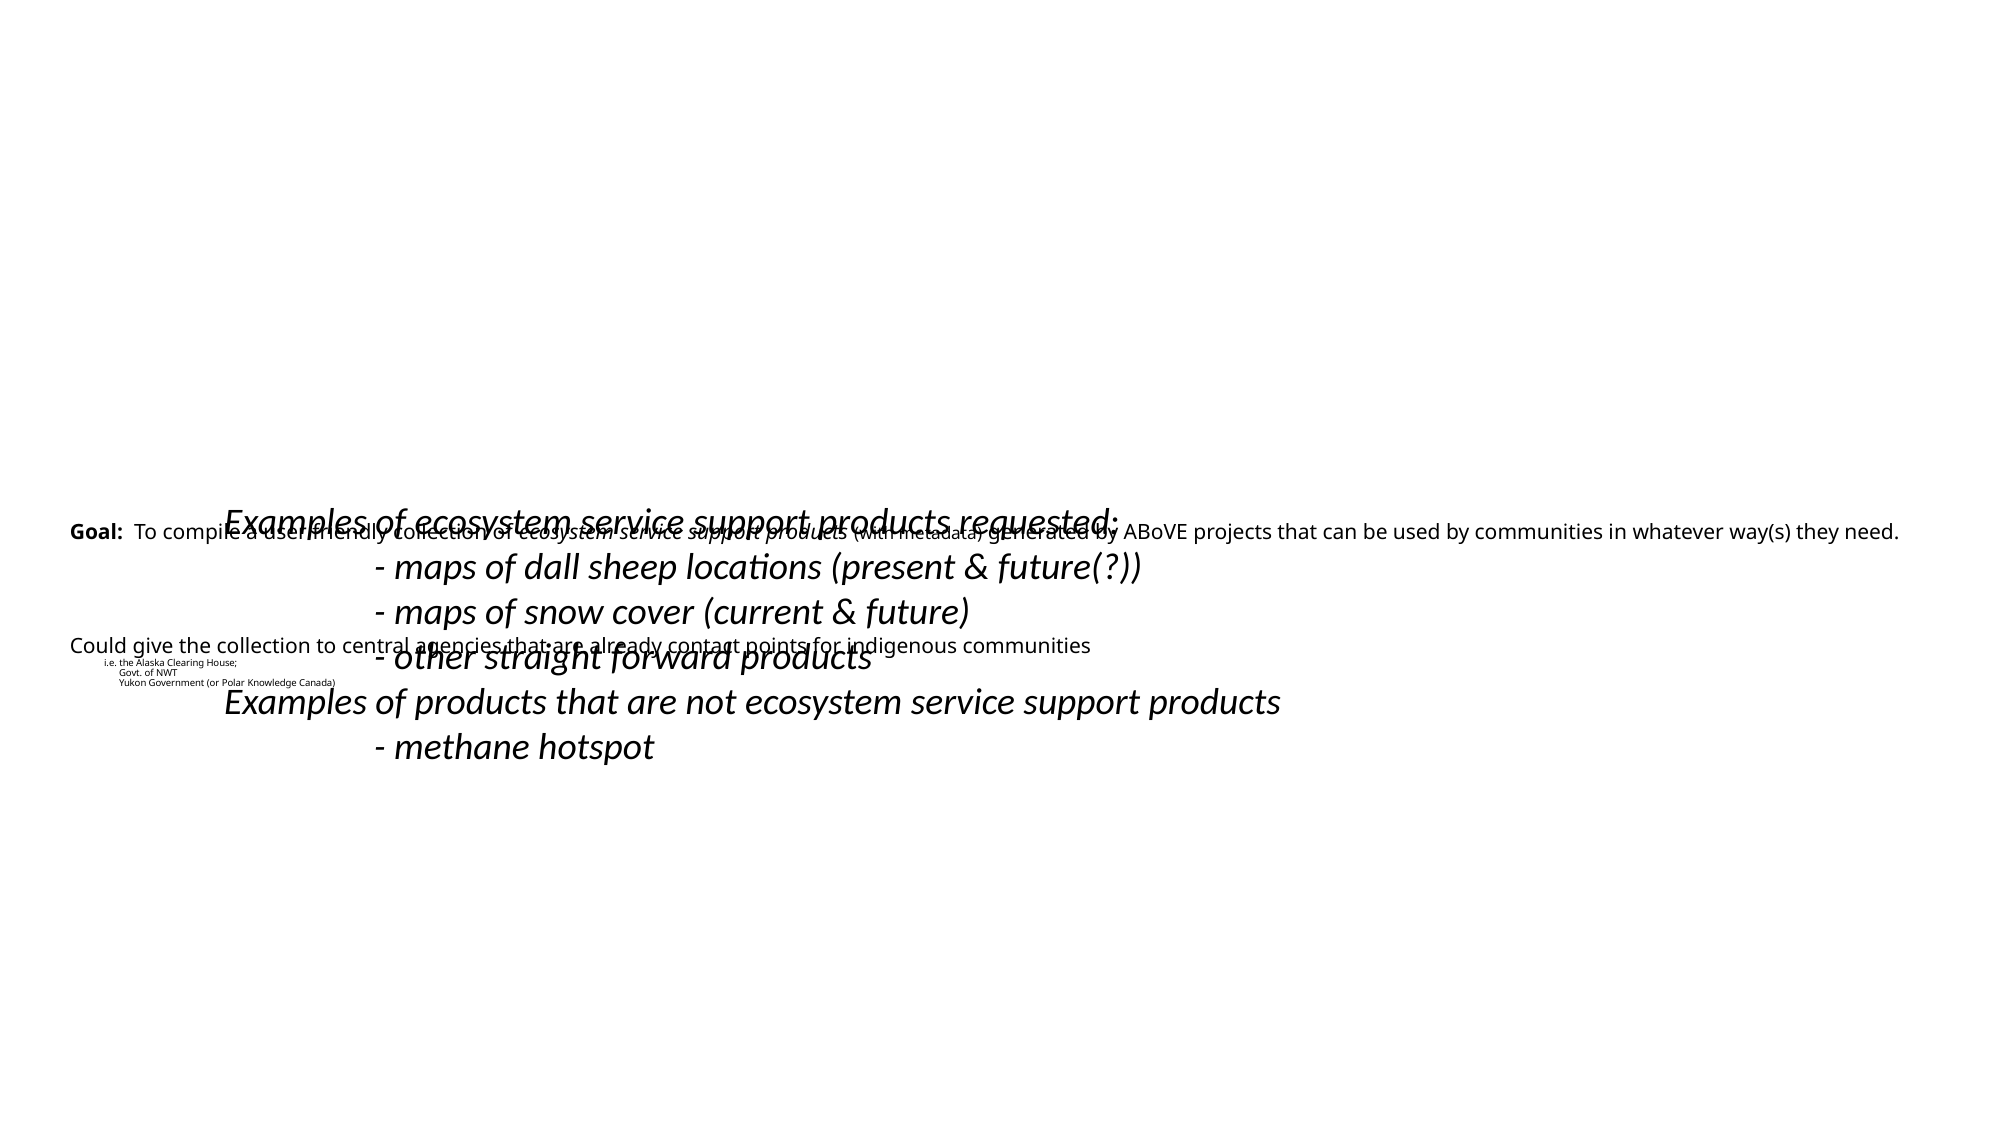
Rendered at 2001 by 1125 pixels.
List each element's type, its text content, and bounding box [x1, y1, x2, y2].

title Goal: To compile a user friendly collection of ecosystem service support products (with metadata) generated by ABoVE projects that can be used by communities in whatever way(s) they need. Could give the collection to central agencies that are already contact points for indigenous communities i.e. the Alaska Clearing House; Govt. of NWT Yukon Government (or Polar Knowledge Canada) [54, 502, 209, 720]
text_box Examples of ecosystem service support products requested: - maps of dall sheep locations (present & future(?)) - maps of snow cover (current & future) - other straight forward products Examples of products that are not ecosystem service support products - methane hotspot [209, 489, 2000, 820]
